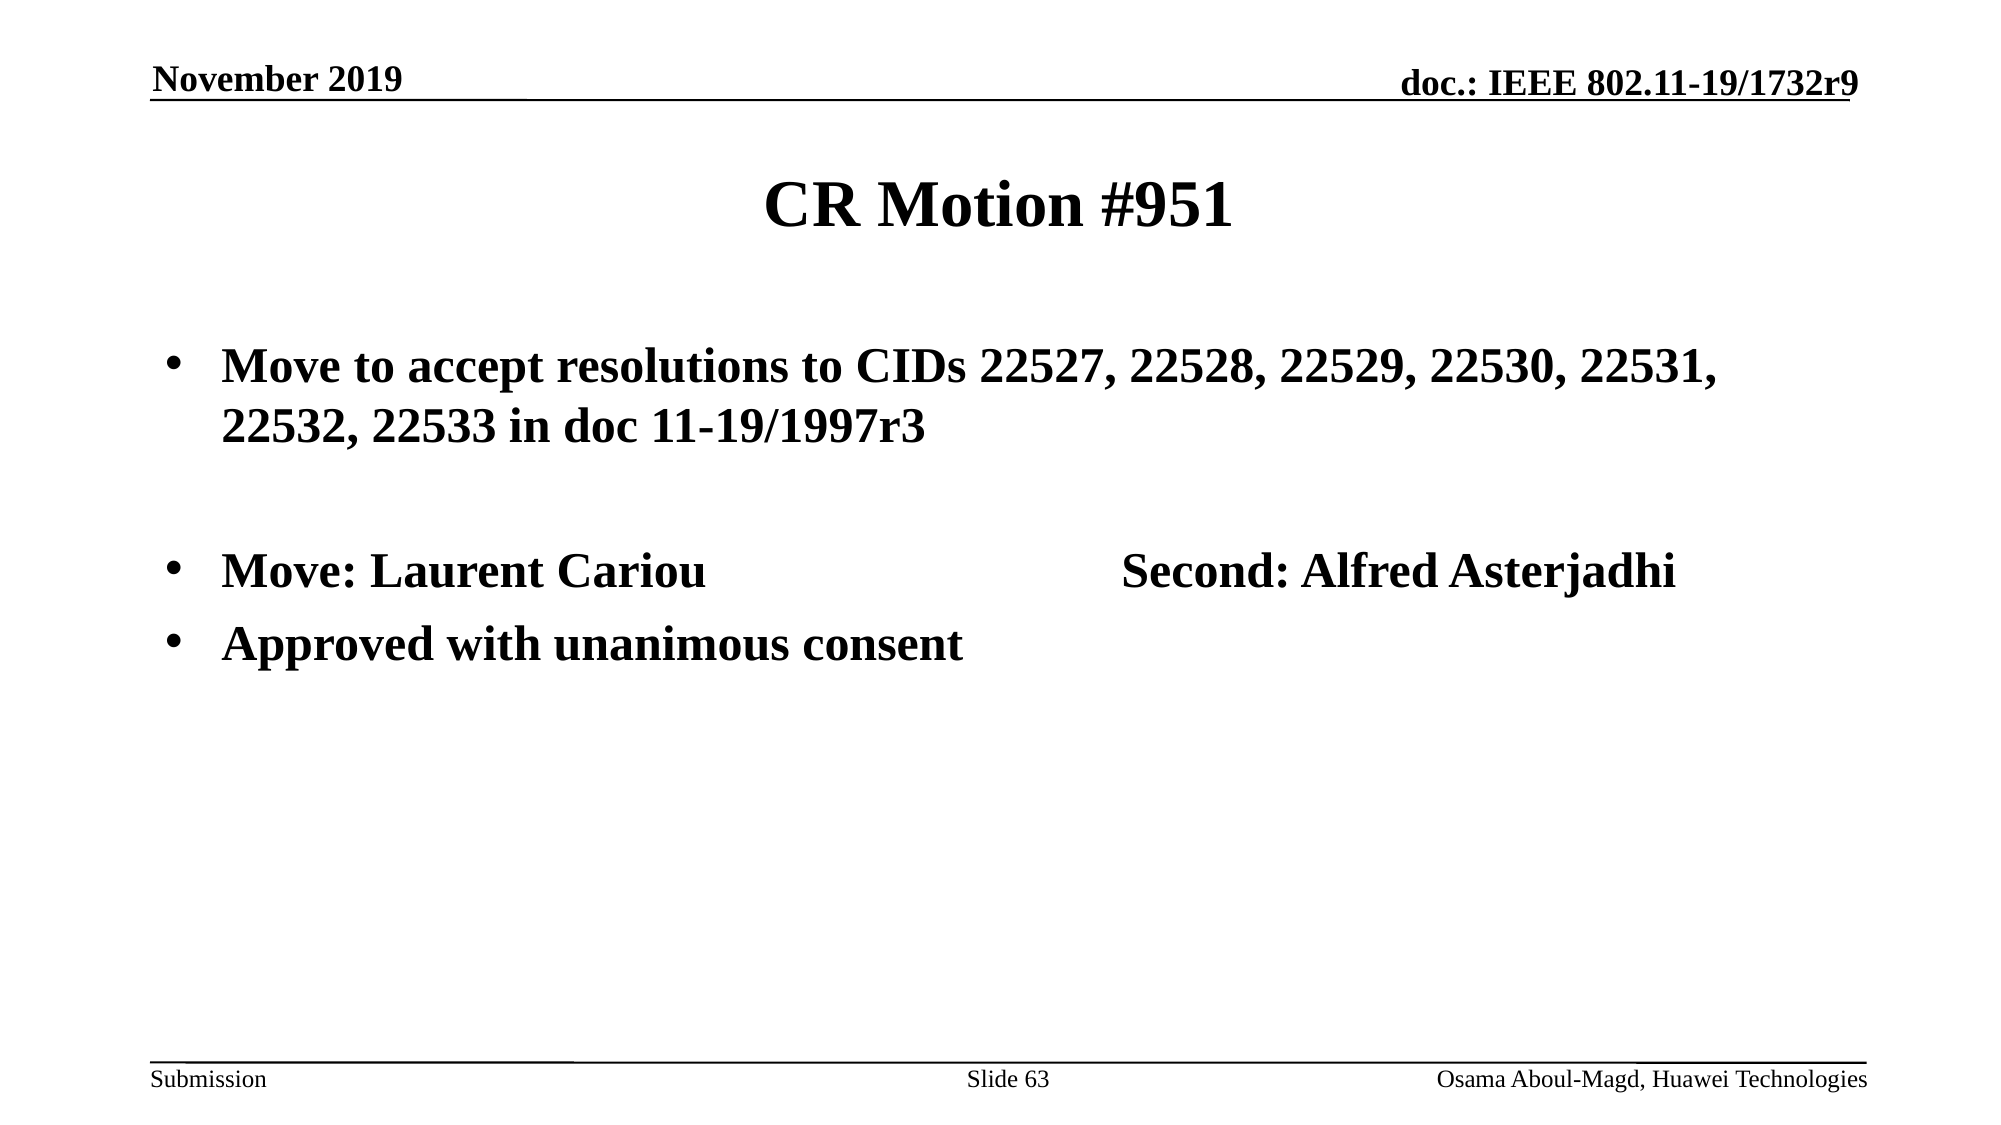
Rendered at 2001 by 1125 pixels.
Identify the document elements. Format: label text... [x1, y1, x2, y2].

title CR Motion #951 [149, 112, 1850, 288]
footer Osama Aboul-Magd, Huawei Technologies [1171, 1061, 1869, 1093]
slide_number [152, 54, 563, 100]
list Move to accept resolutions to CIDs 22527, 22528, 22529, 22530, 22531, 22532, 22533 in doc 11-19/1997r3 Move: Laurent Cariou Second: Alfred Asterjadhi Approved with unanimous consent [149, 324, 1850, 1000]
slide_number Slide 63 [950, 1061, 1067, 1123]
